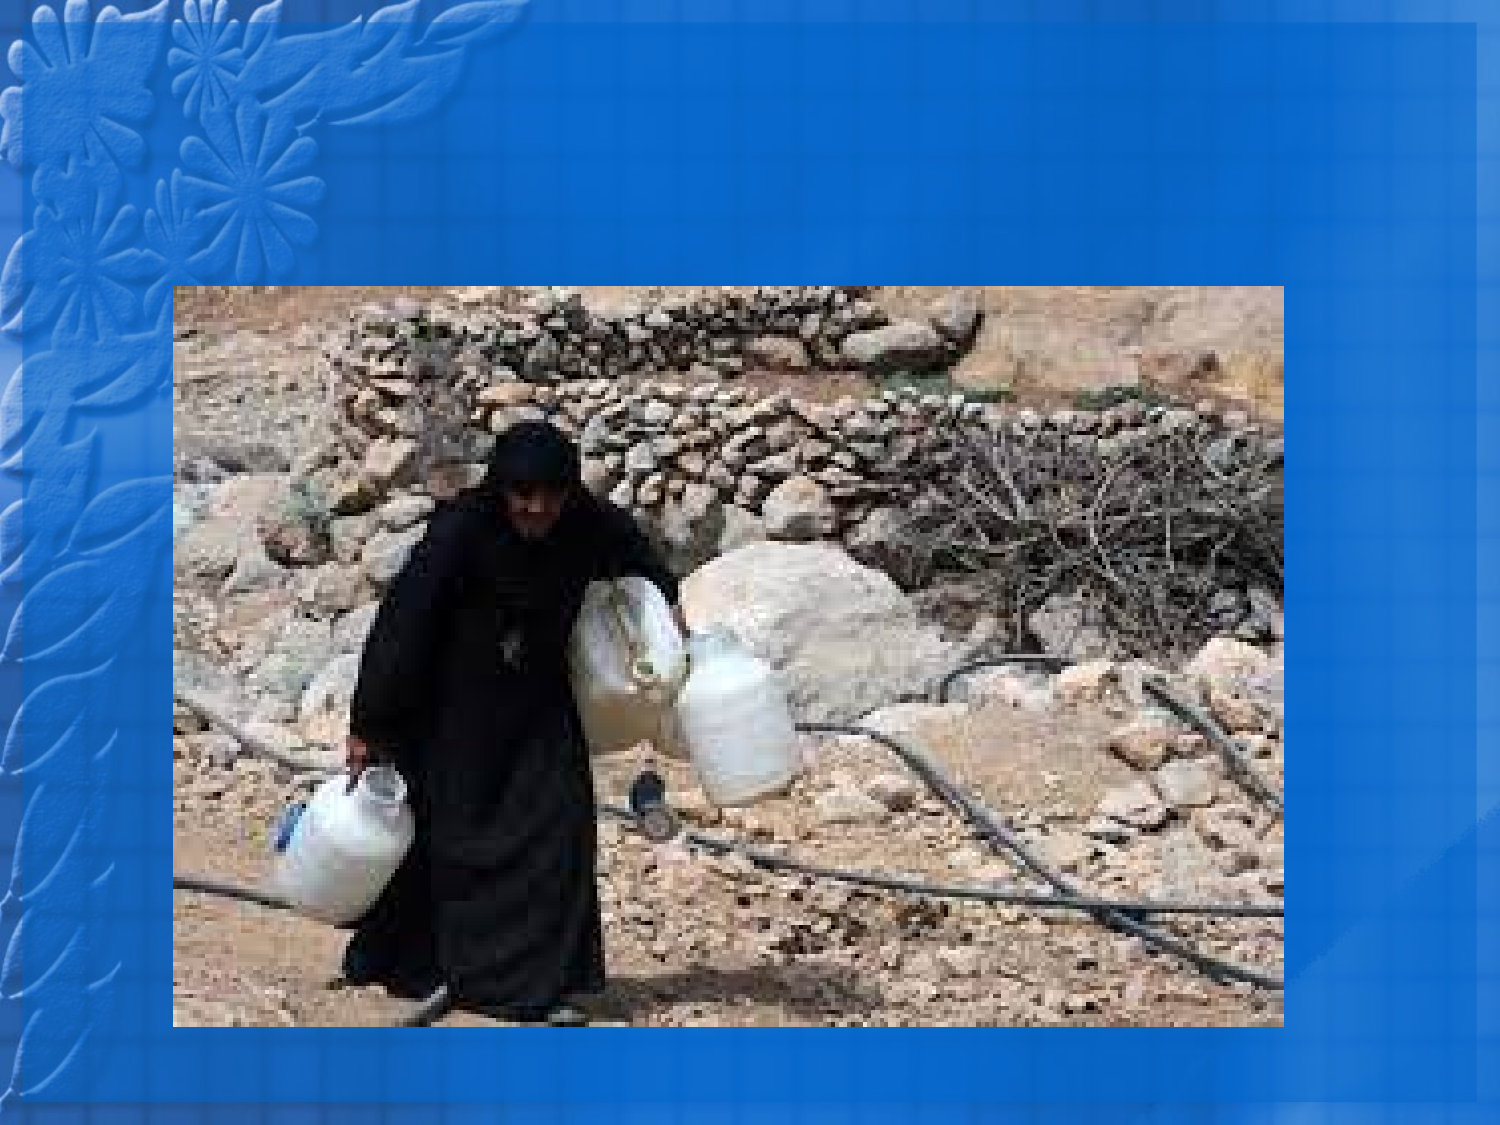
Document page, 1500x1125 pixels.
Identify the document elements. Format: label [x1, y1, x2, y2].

list [172, 285, 1284, 1028]
picture [0, 0, 1500, 1125]
